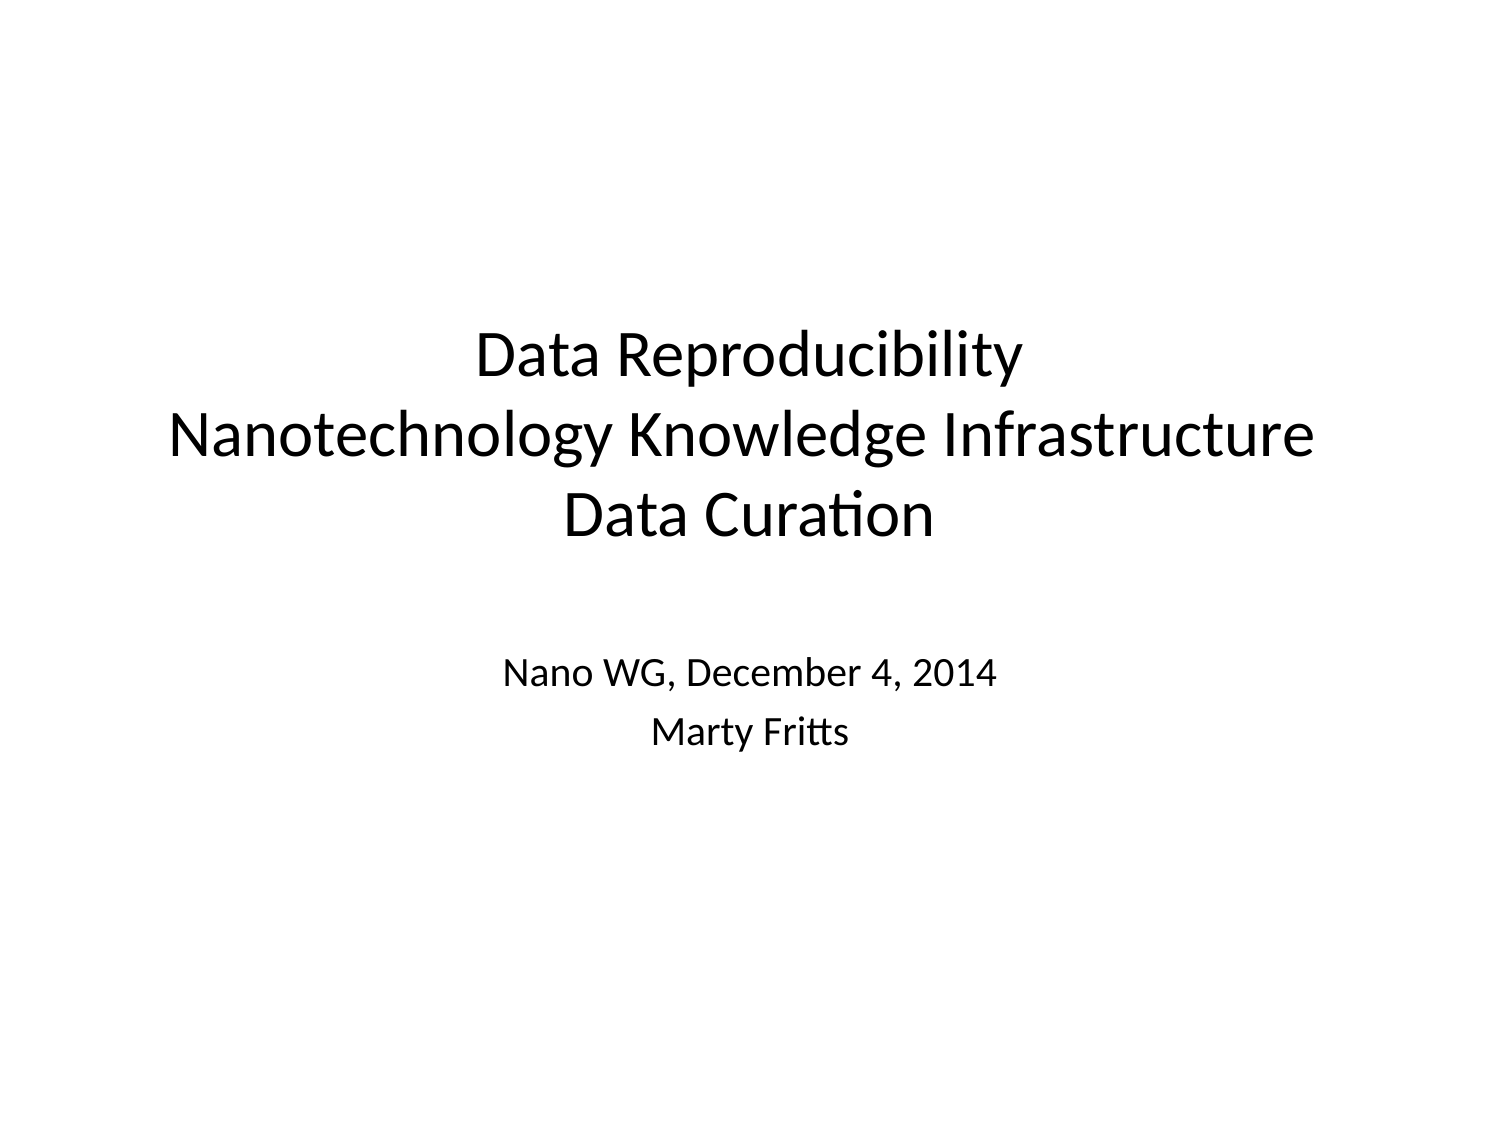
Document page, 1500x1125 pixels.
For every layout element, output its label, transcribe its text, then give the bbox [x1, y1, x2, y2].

title Data Reproducibility Nanotechnology Knowledge Infrastructure Data Curation [112, 349, 1388, 591]
subtitle Nano WG, December 4, 2014 Marty Fritts [225, 637, 1275, 850]
